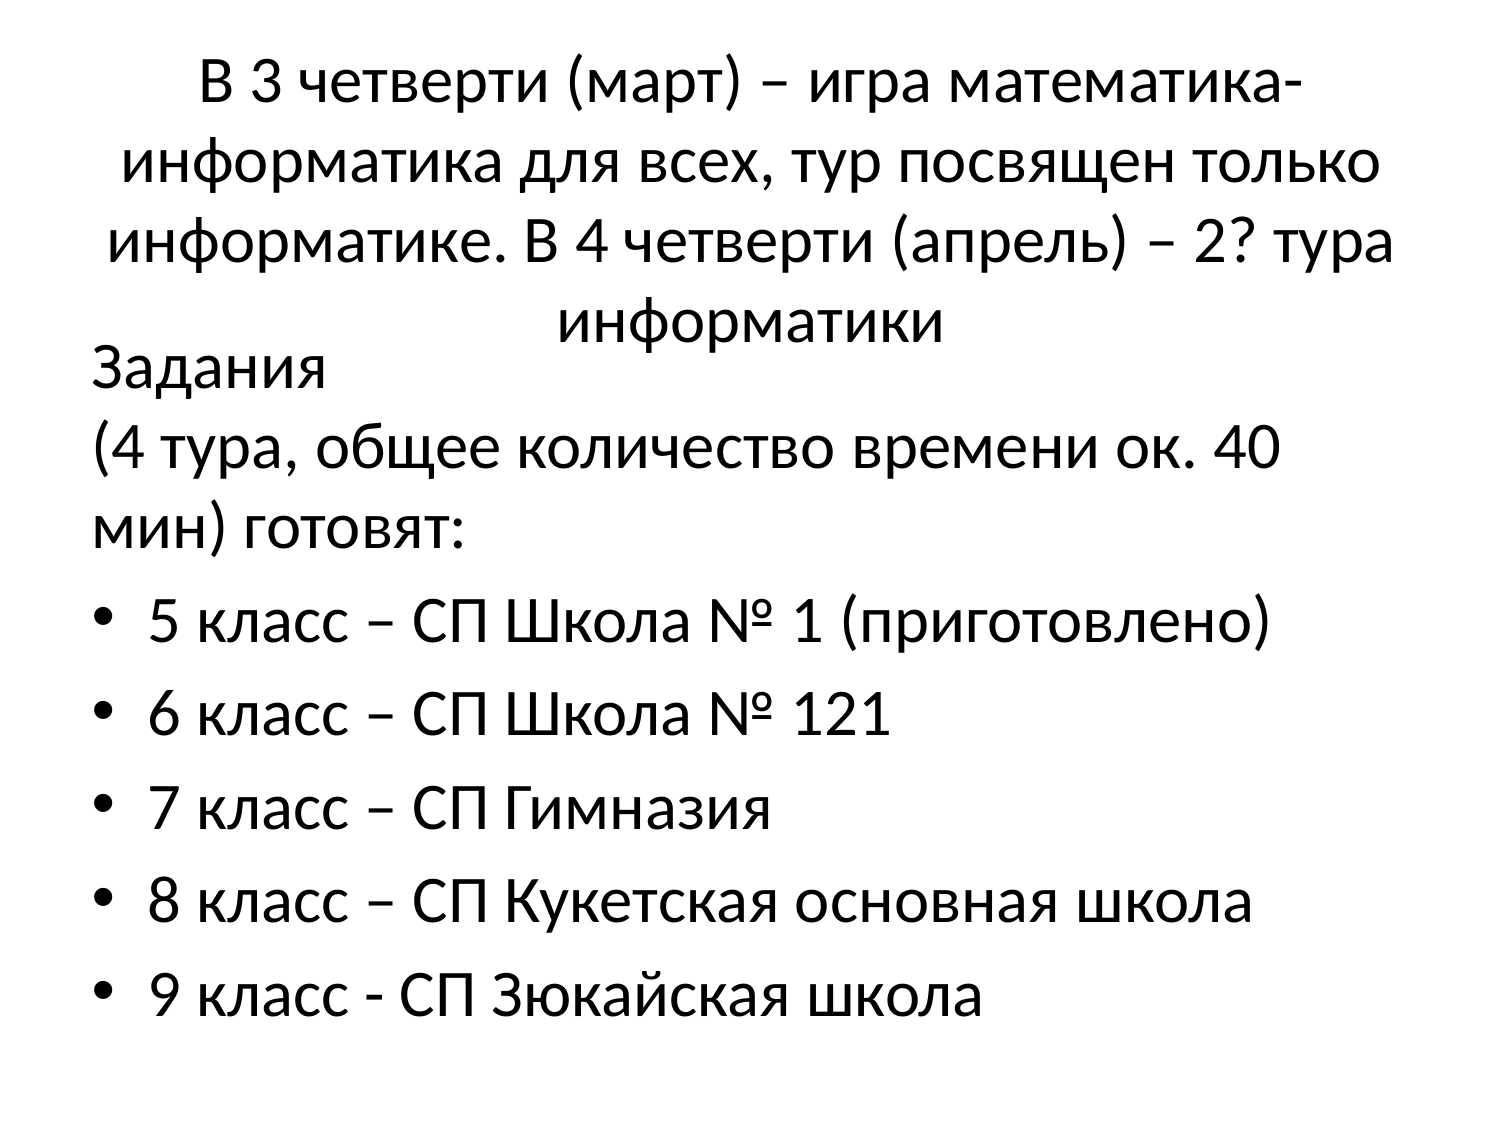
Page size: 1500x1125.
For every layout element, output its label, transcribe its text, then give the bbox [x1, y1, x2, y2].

list Задания (4 тура, общее количество времени ок. 40 мин) готовят: 5 класс – СП Школа № 1 (приготовлено) 6 класс – СП Школа № 121 7 класс – СП Гимназия 8 класс – СП Кукетская основная школа 9 класс - СП Зюкайская школа [76, 314, 1427, 1057]
title В 3 четверти (март) – игра математика-информатика для всех, тур посвящен только информатике. В 4 четверти (апрель) – 2? тура информатики [76, 101, 1427, 290]
